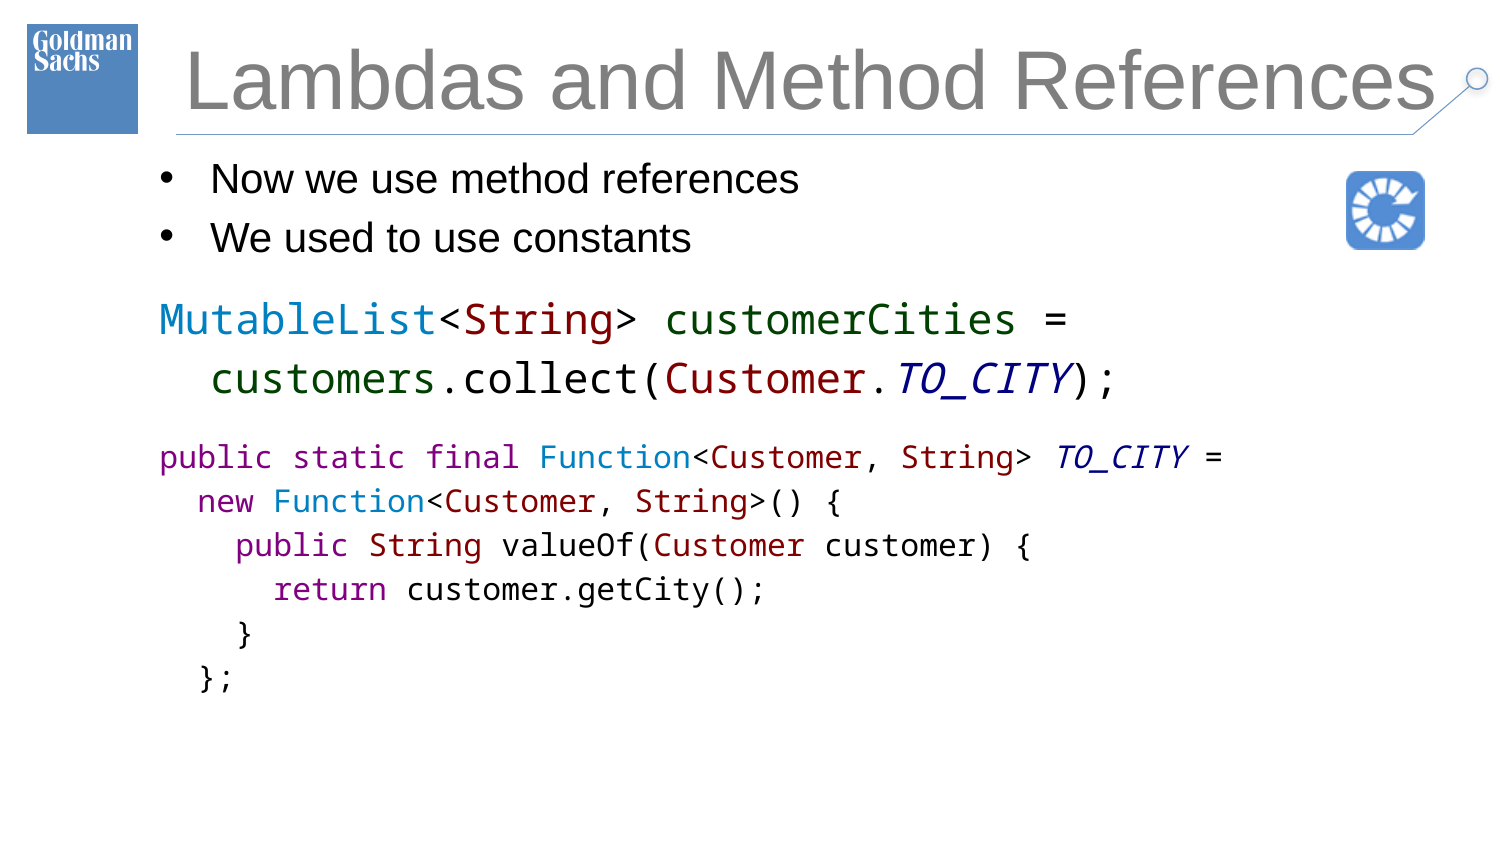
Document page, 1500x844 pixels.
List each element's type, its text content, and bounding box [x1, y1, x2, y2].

picture [27, 24, 138, 134]
title Lambdas and Method References [174, 21, 1450, 135]
picture [1346, 171, 1426, 251]
list Now we use method references We used to use constants MutableList<String> customerCities = customers.collect(Customer.TO_CITY); public static final Function<Customer, String> TO_CITY = new Function<Customer, String>() { public String valueOf(Customer customer) { return customer.getCity(); } }; [150, 146, 1425, 704]
